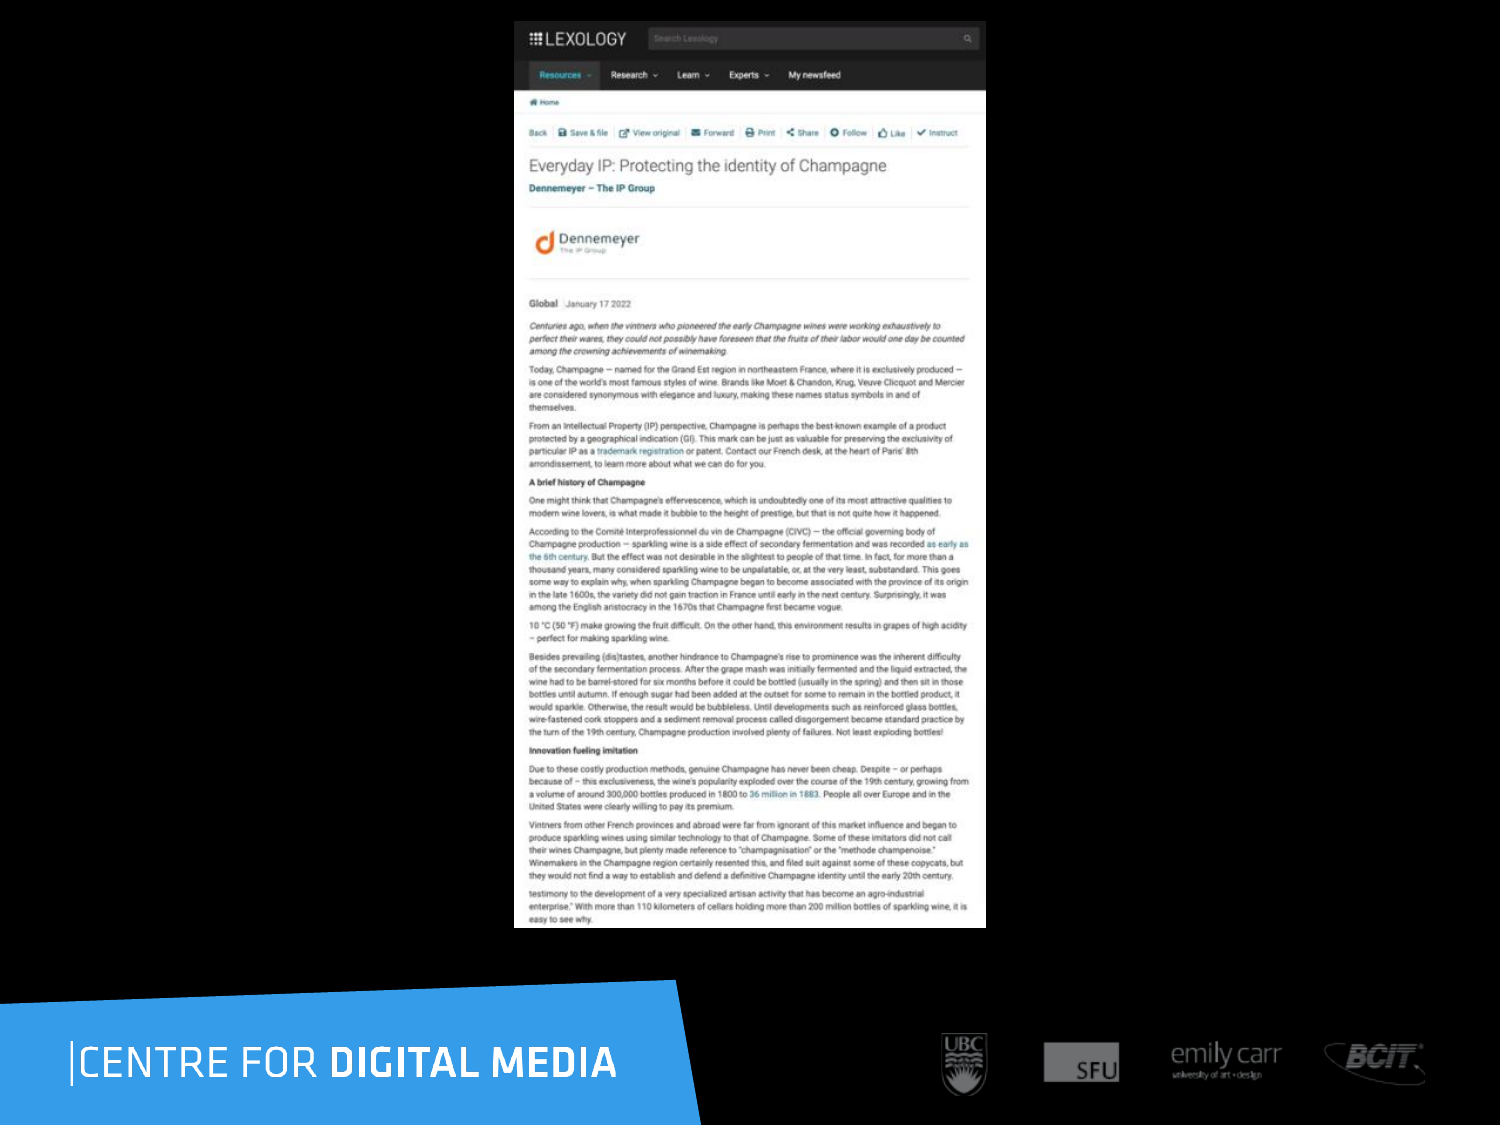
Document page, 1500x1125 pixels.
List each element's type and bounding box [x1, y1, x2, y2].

picture [513, 21, 987, 928]
